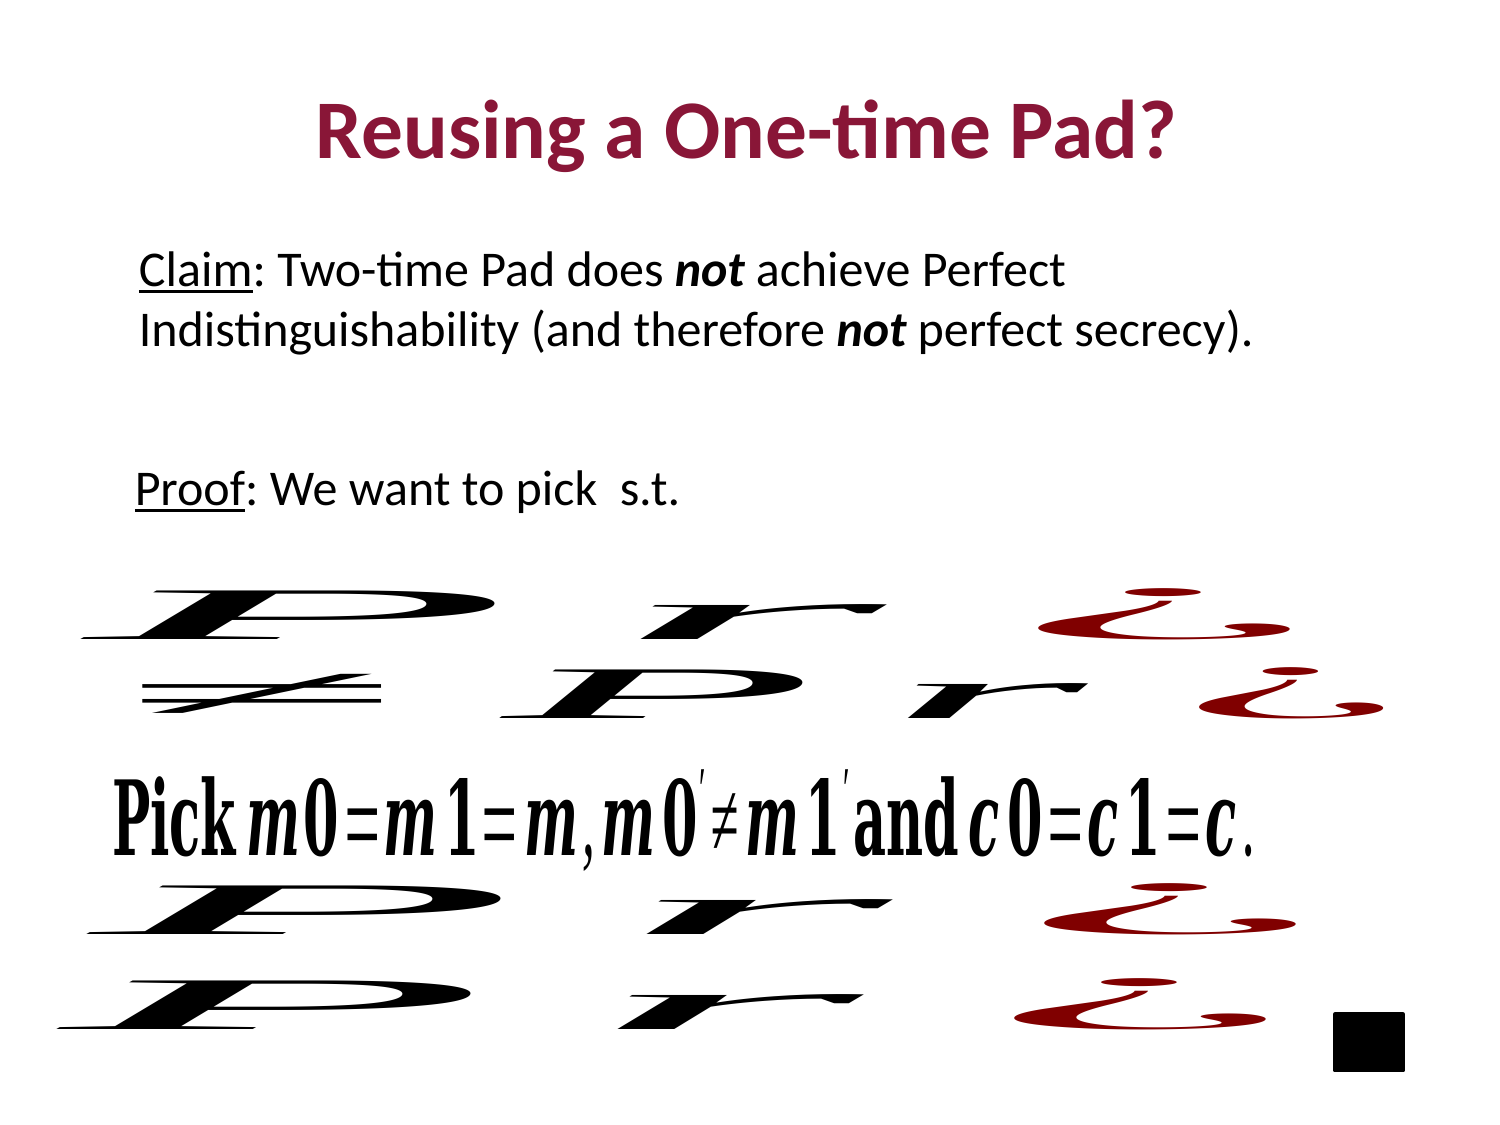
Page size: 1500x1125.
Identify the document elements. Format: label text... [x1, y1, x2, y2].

text_box [1333, 1012, 1405, 1072]
text_box Claim: Two-time Pad does not achieve Perfect Indistinguishability (and therefore not perfect secrecy). [123, 219, 1412, 374]
subtitle Reusing a One-time Pad? [41, 67, 1471, 185]
